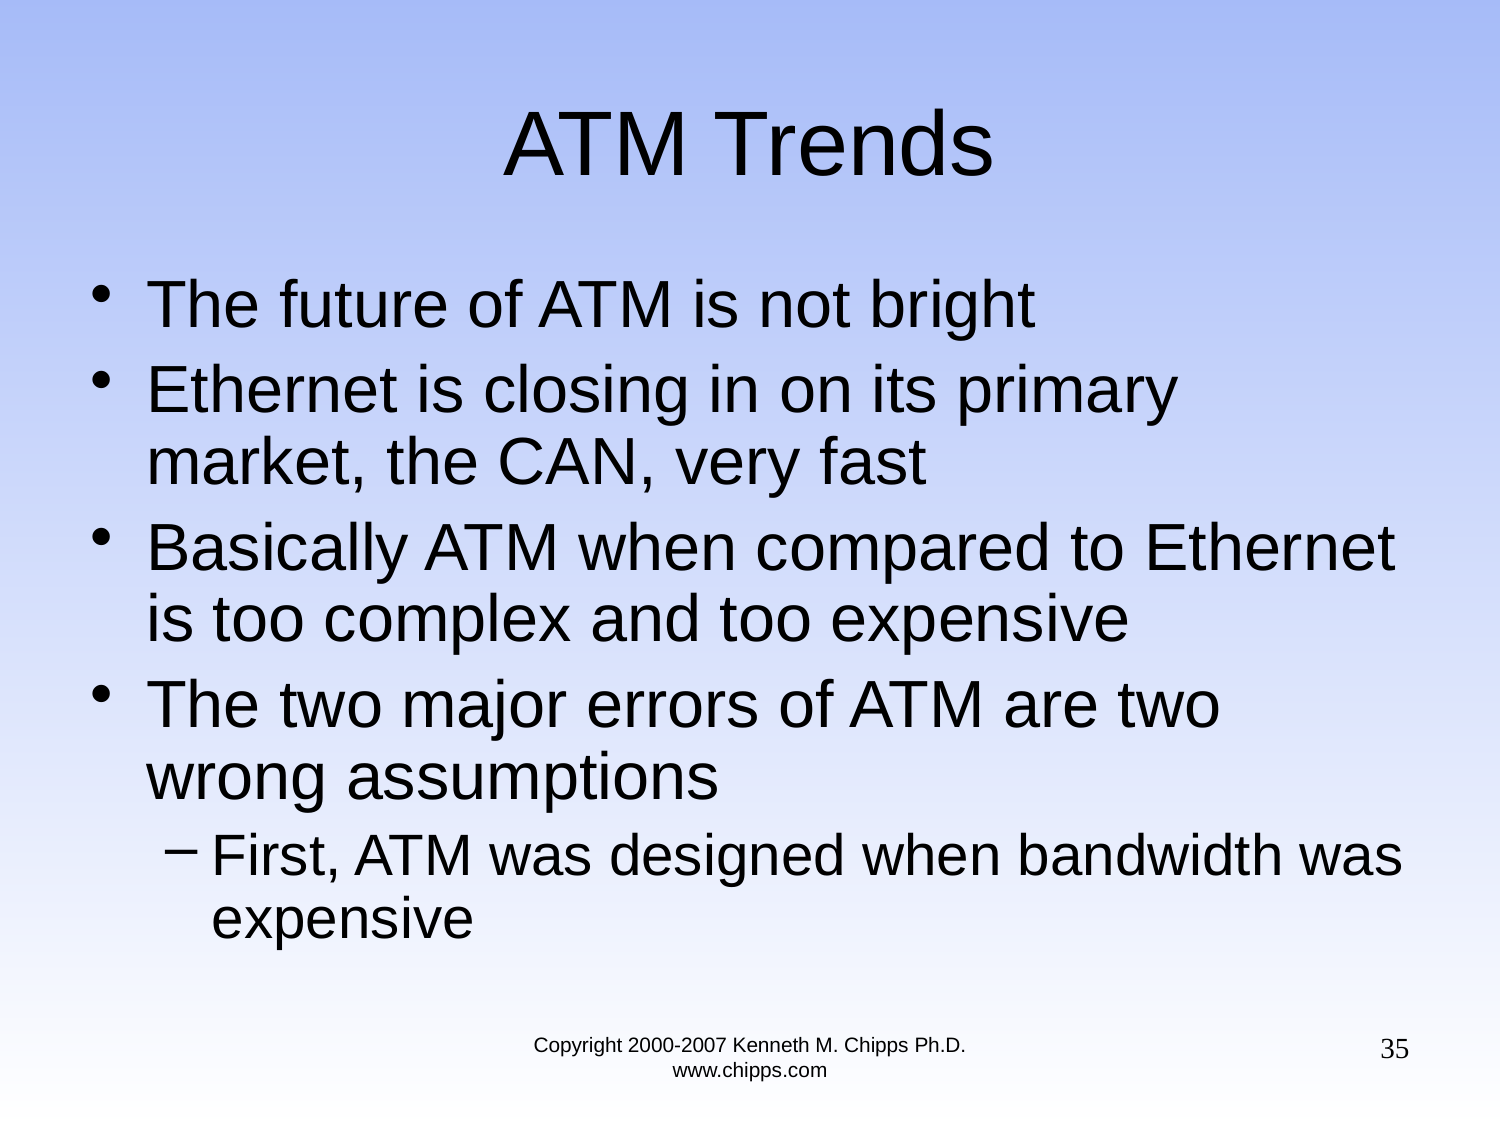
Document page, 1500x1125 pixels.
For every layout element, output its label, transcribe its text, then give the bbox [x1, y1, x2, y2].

title ATM Trends [74, 44, 1426, 233]
slide_number 35 [1074, 1021, 1426, 1101]
footer Copyright 2000-2007 Kenneth M. Chipps Ph.D. www.chipps.com [449, 1024, 1051, 1103]
list The future of ATM is not bright Ethernet is closing in on its primary market, the CAN, very fast Basically ATM when compared to Ethernet is too complex and too expensive The two major errors of ATM are two wrong assumptions First, ATM was designed when bandwidth was expensive [74, 262, 1426, 1006]
